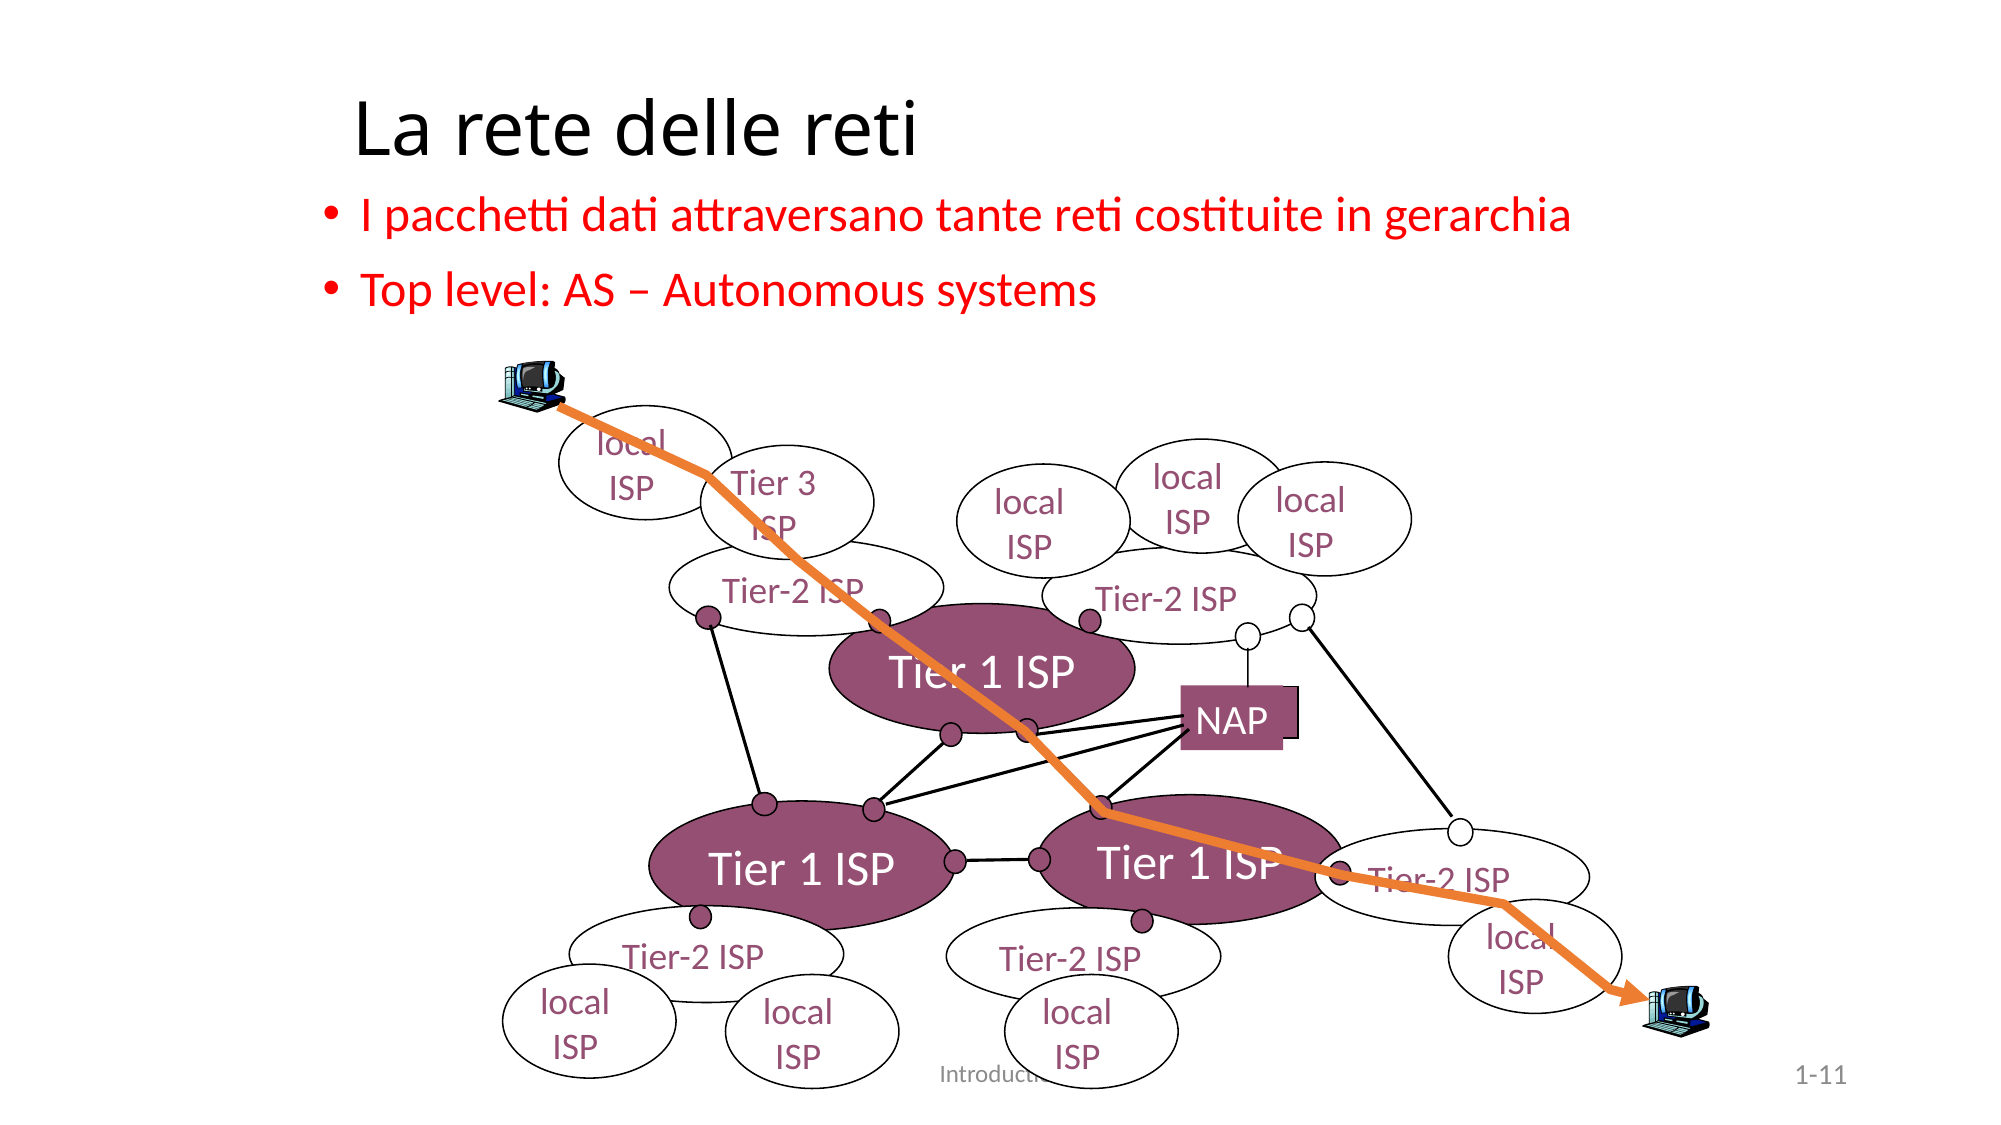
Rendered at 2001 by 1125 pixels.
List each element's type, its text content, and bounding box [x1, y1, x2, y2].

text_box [558, 405, 733, 520]
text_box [1237, 461, 1412, 576]
slide_number 1-11 [1412, 1042, 1863, 1103]
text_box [1448, 899, 1622, 1014]
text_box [1115, 439, 1289, 554]
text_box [498, 360, 567, 413]
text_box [502, 964, 677, 1079]
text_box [569, 539, 1590, 1005]
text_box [1004, 974, 1179, 1089]
list I pacchetti dati attraversano tante reti costituite in gerarchia Top level: AS – Autonomous systems [307, 181, 1693, 331]
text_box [700, 445, 874, 560]
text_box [956, 464, 1131, 579]
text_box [725, 974, 899, 1089]
title La rete delle reti [337, 37, 1666, 181]
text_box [1642, 985, 1711, 1038]
text_box [1622, 984, 1642, 1003]
footer Introduction [662, 1042, 1338, 1103]
